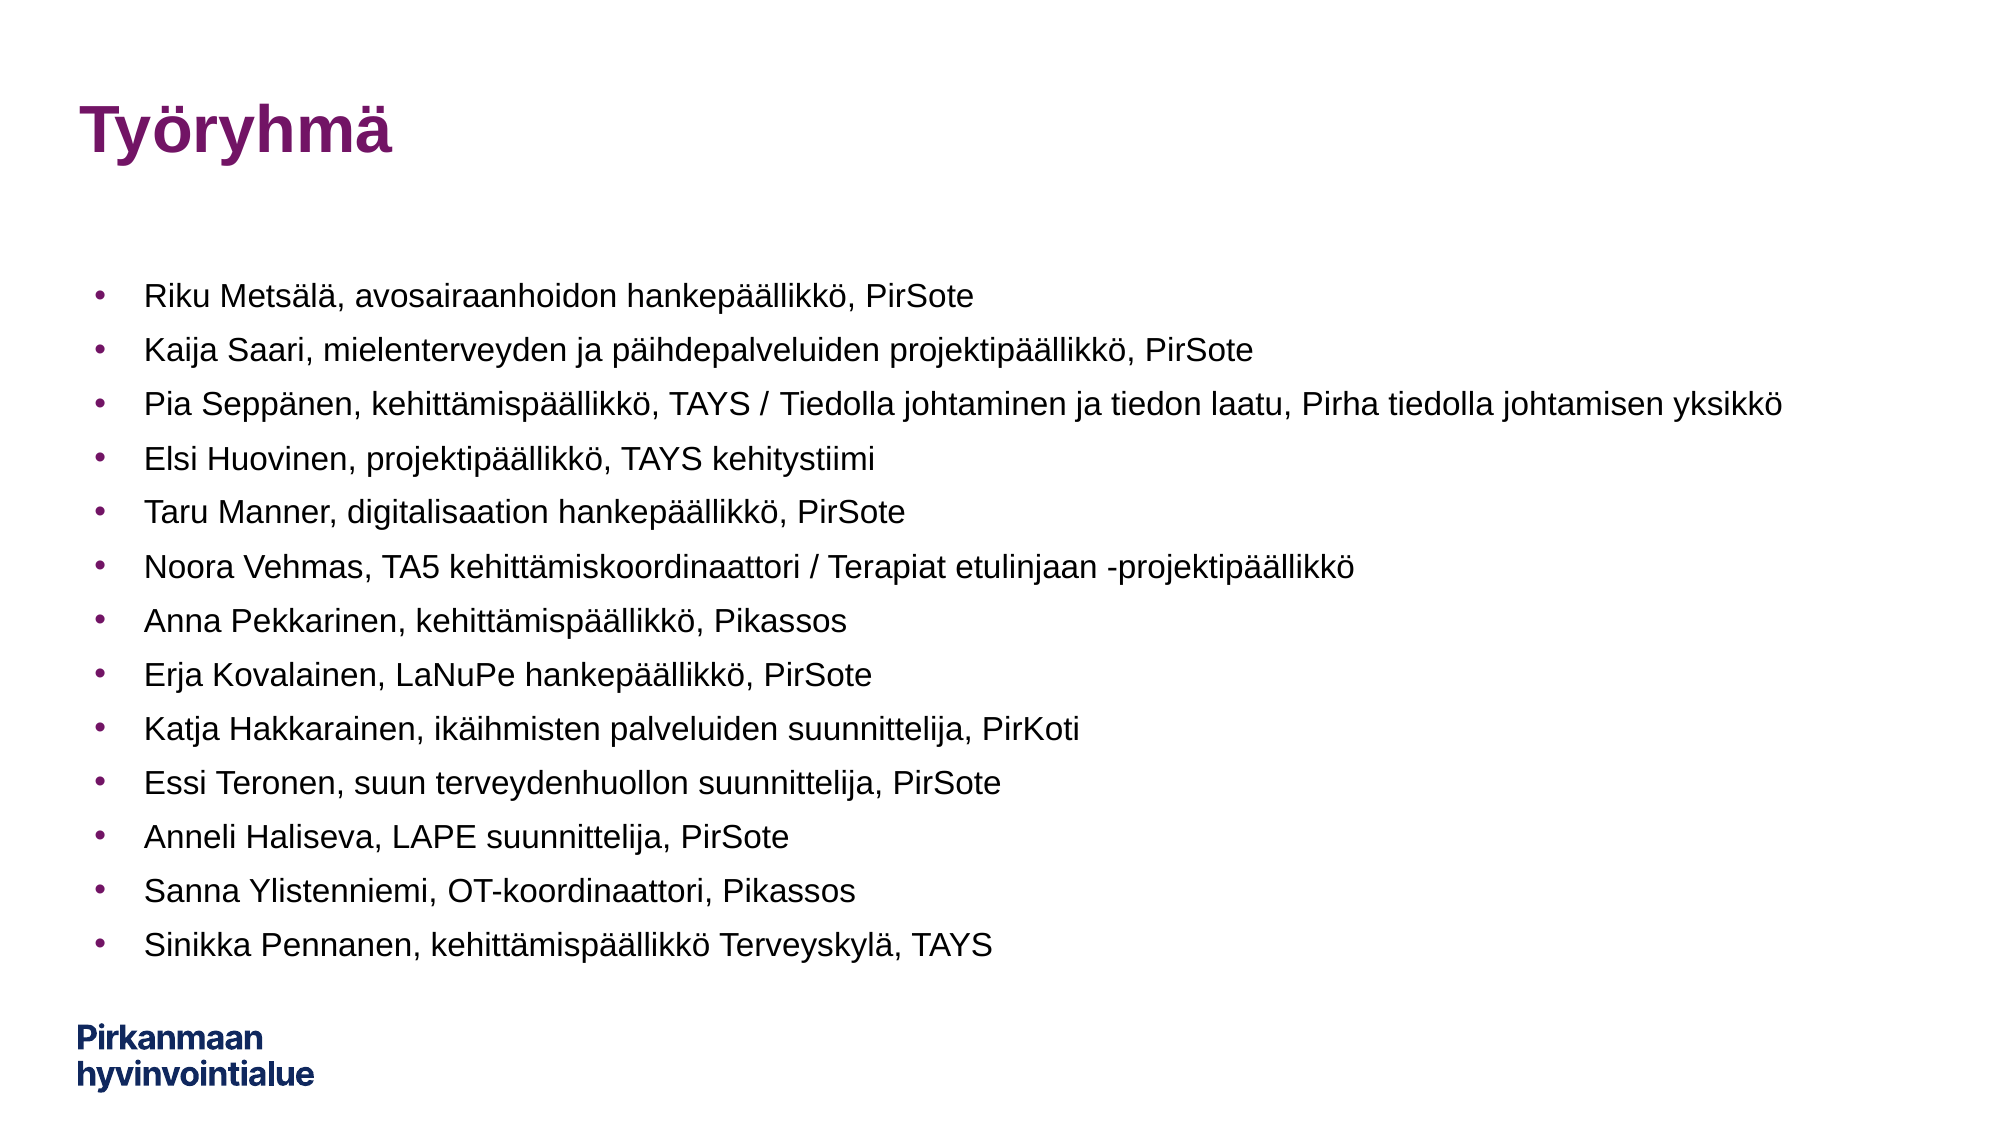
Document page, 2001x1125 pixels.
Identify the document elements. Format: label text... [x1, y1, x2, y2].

title Työryhmä [79, 54, 1922, 207]
list Riku Metsälä, avosairaanhoidon hankepäällikkö, PirSote Kaija Saari, mielenterveyden ja päihdepalveluiden projektipäällikkö, PirSote Pia Seppänen, kehittämispäällikkö, TAYS / Tiedolla johtaminen ja tiedon laatu, Pirha tiedolla johtamisen yksikkö Elsi Huovinen, projektipäällikkö, TAYS kehitystiimi Taru Manner, digitalisaation hankepäällikkö, PirSote Noora Vehmas, TA5 kehittämiskoordinaattori / Terapiat etulinjaan -projektipäällikkö Anna Pekkarinen, kehittämispäällikkö, Pikassos Erja Kovalainen, LaNuPe hankepäällikkö, PirSote Katja Hakkarainen, ikäihmisten palveluiden suunnittelija, PirKoti Essi Teronen, suun terveydenhuollon suunnittelija, PirSote Anneli Haliseva, LAPE suunnittelija, PirSote Sanna Ylistenniemi, OT-koordinaattori, Pikassos Sinikka Pennanen, kehittämispäällikkö Terveyskylä, TAYS [79, 267, 1922, 976]
